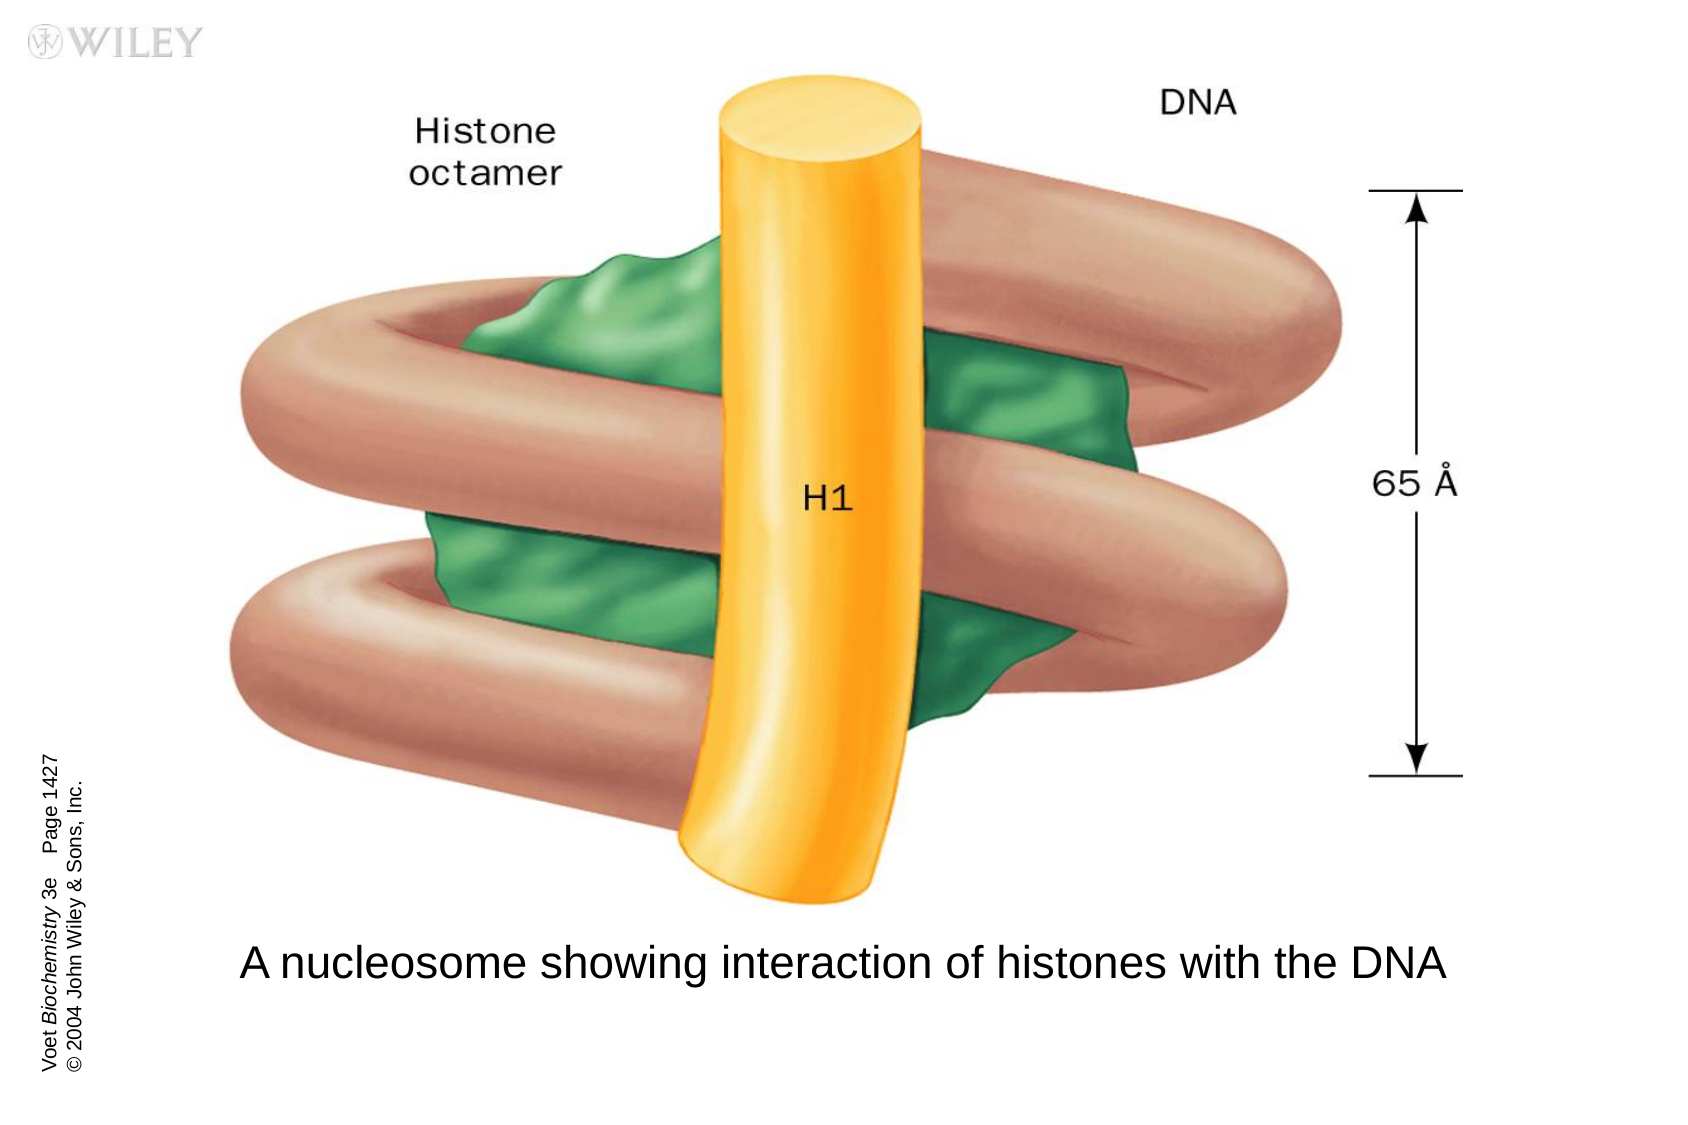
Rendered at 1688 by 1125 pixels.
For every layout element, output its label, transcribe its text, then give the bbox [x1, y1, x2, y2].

footer Voet Biochemistry 3e © 2004 John Wiley & Sons, Inc. [28, 625, 113, 1088]
text_box Page 1427 [28, 731, 69, 869]
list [224, 68, 1463, 907]
title A nucleosome showing interaction of histones with the DNA [126, 924, 1561, 1050]
picture [28, 24, 205, 61]
